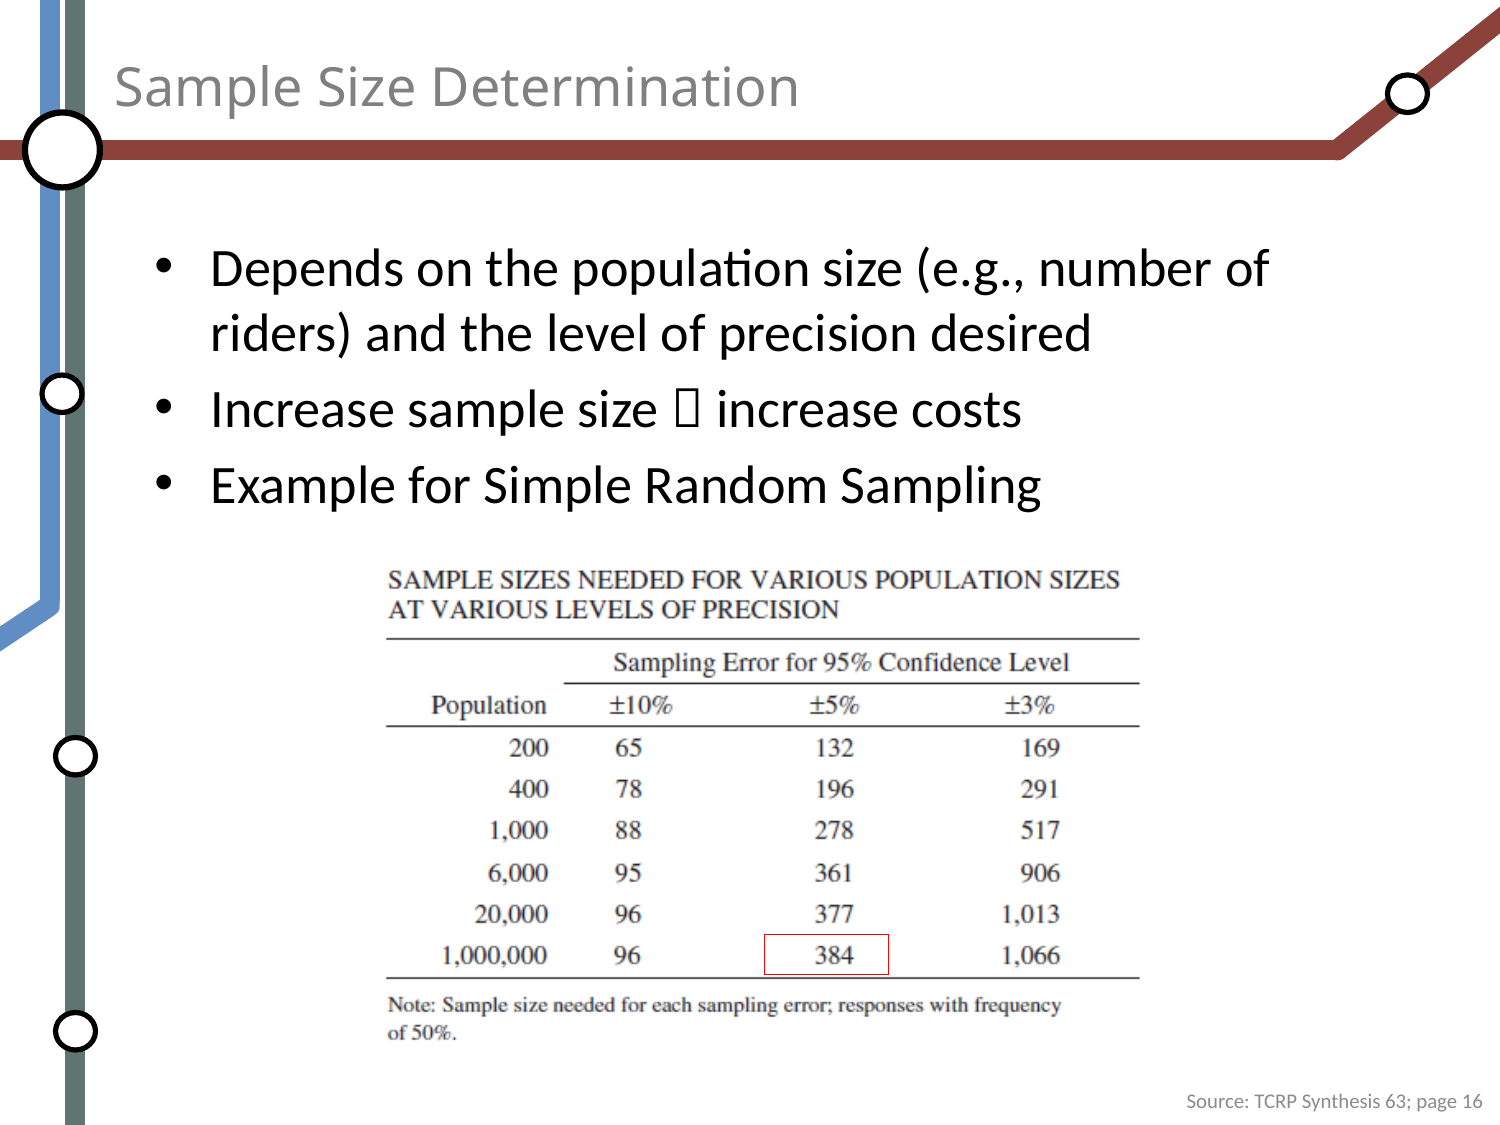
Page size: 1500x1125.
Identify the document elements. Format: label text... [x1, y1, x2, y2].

title Sample Size Determination [99, 45, 1338, 125]
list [374, 565, 1163, 1050]
text_box Source: TCRP Synthesis 63; page 16 [985, 1079, 1498, 1125]
list Depends on the population size (e.g., number of riders) and the level of precision desired Increase sample size  increase costs Example for Simple Random Sampling [139, 224, 1390, 900]
